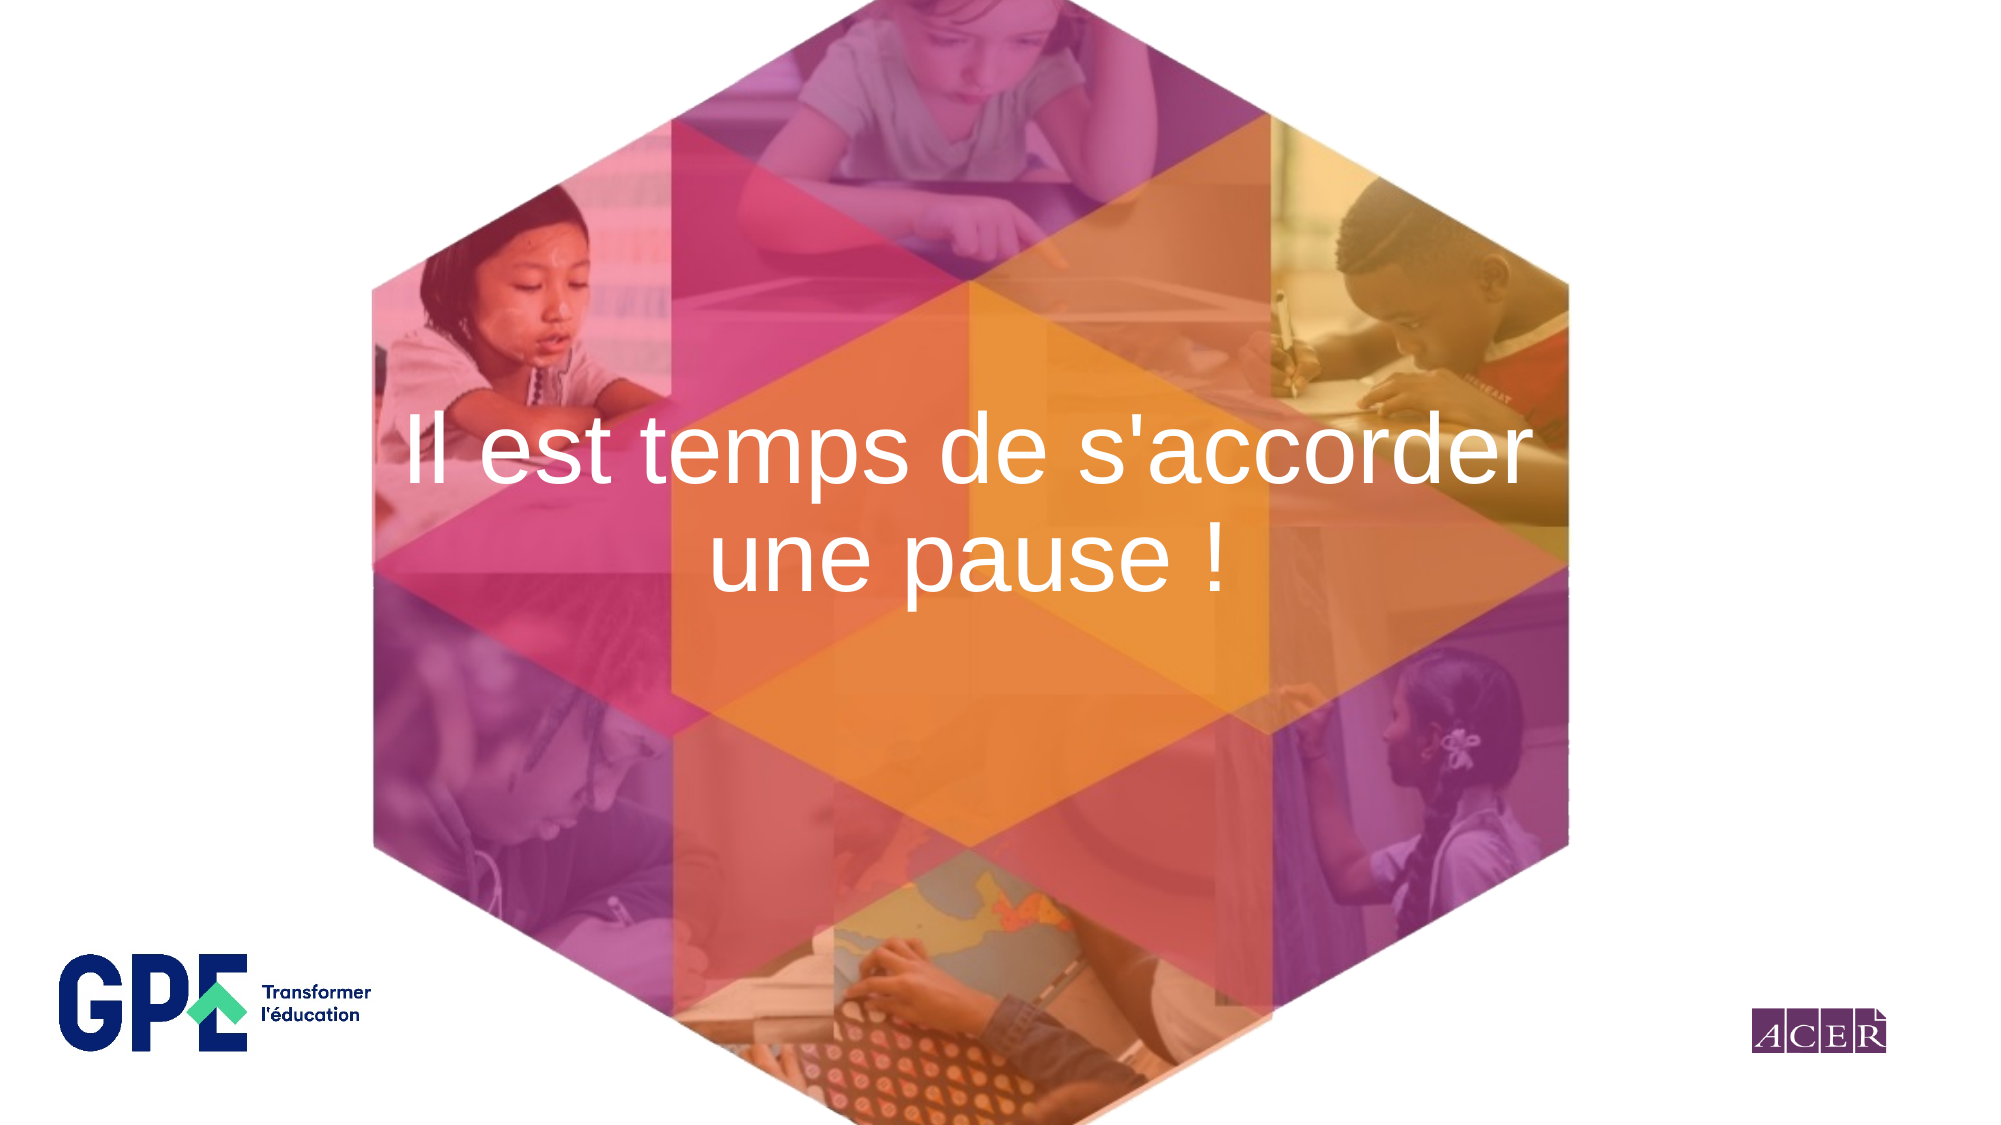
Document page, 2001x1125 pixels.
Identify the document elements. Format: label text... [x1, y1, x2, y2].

picture [39, 0, 1618, 1125]
title Il est temps de s'accorder une pause ! [359, 229, 1578, 621]
picture [1752, 1008, 1887, 1053]
